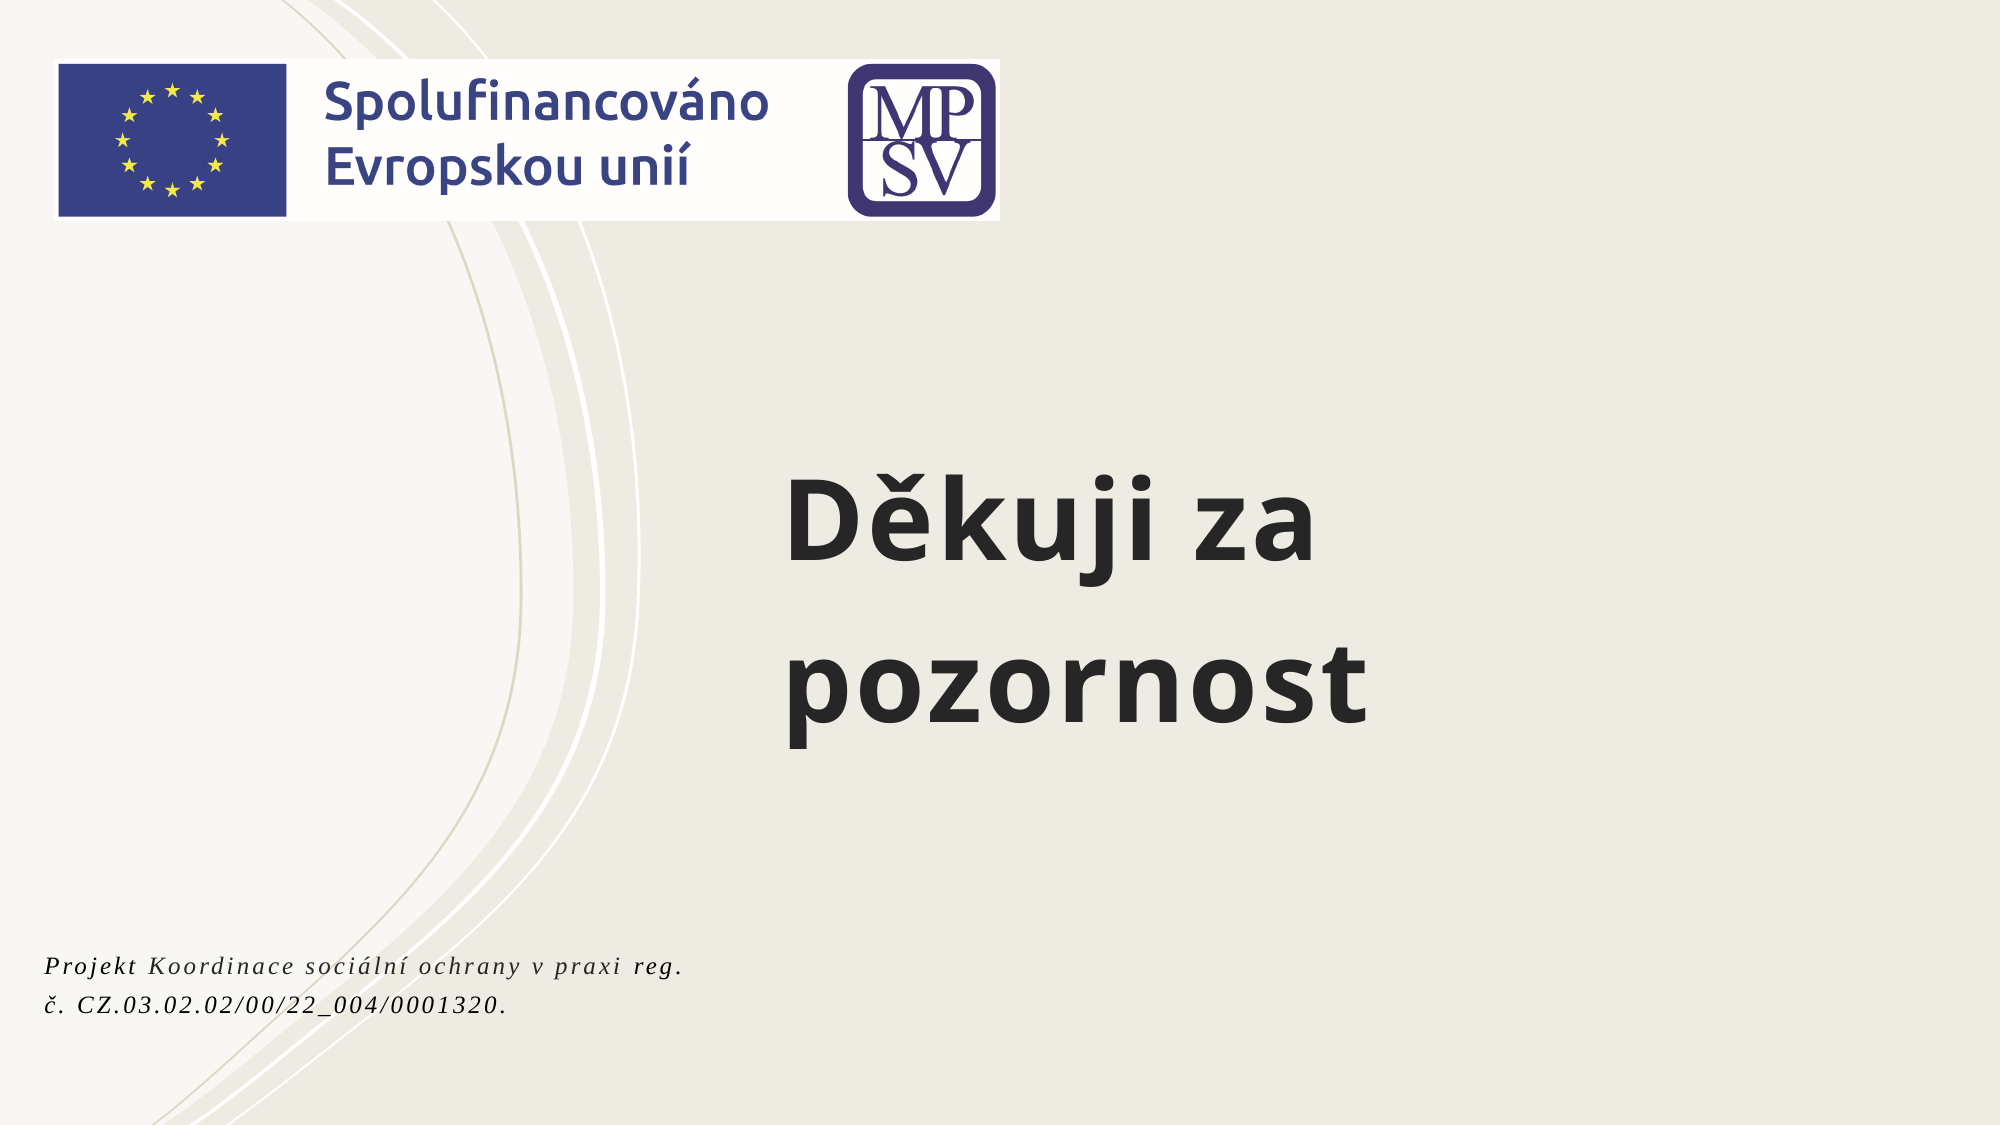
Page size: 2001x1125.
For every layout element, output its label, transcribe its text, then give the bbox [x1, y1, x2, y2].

picture [54, 59, 1001, 222]
title Děkuji za pozornost [763, 220, 1922, 760]
subtitle Projekt Koordinace sociální ochrany v praxi reg. č. CZ.03.02.02/00/22_004/0001320. [26, 922, 709, 1049]
